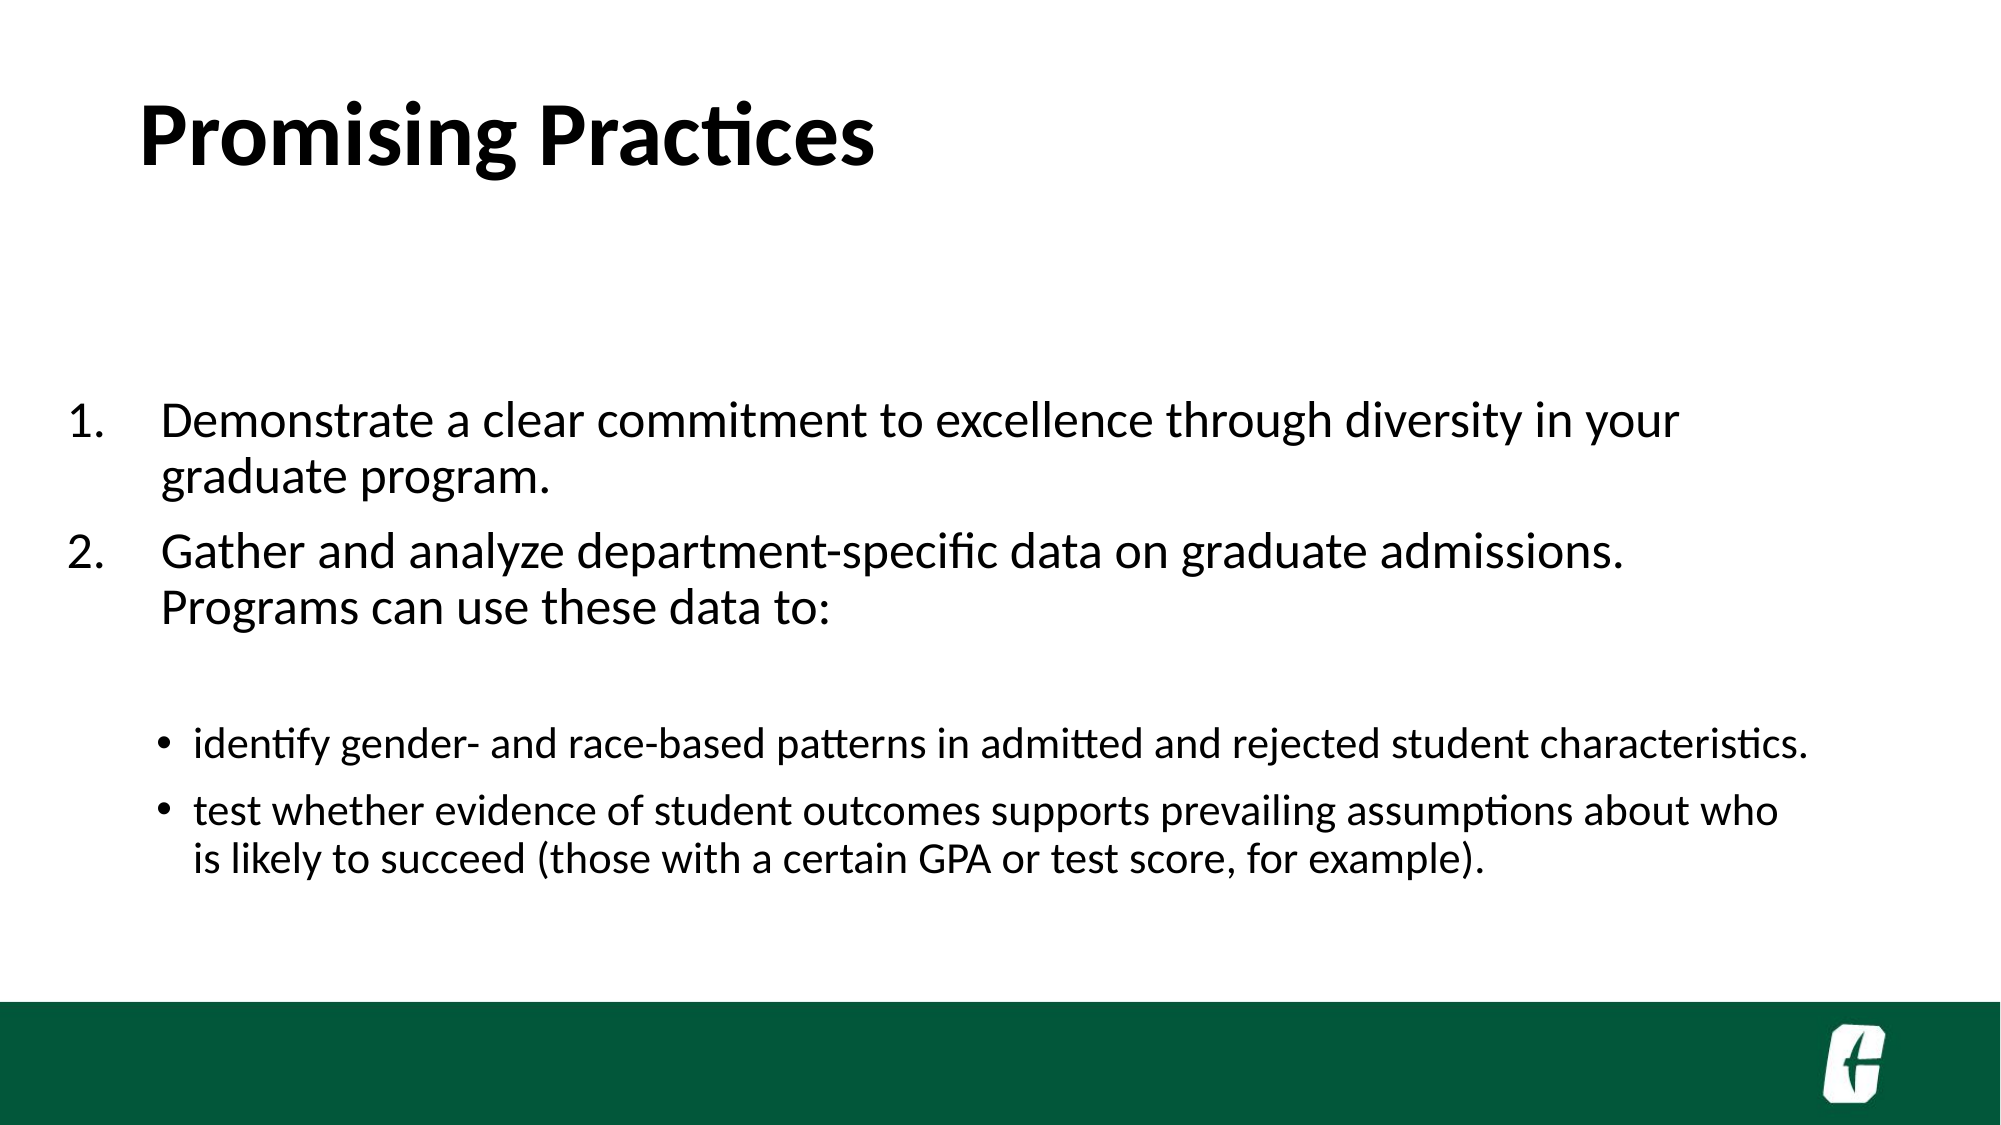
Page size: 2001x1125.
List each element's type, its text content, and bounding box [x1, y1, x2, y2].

text_box [1355, 248, 1923, 509]
title [63, 99, 1923, 219]
text_box Promising Practices [124, 71, 2000, 201]
picture [0, 0, 2001, 1125]
list Demonstrate a clear commitment to excellence through diversity in your graduate program. Gather and analyze department-specific data on graduate admissions. Programs can use these data to: identify gender- and race-based patterns in admitted and rejected student characteristics. test whether evidence of student outcomes supports prevailing assumptions about who is likely to succeed (those with a certain GPA or test score, for example). [48, 291, 1834, 924]
